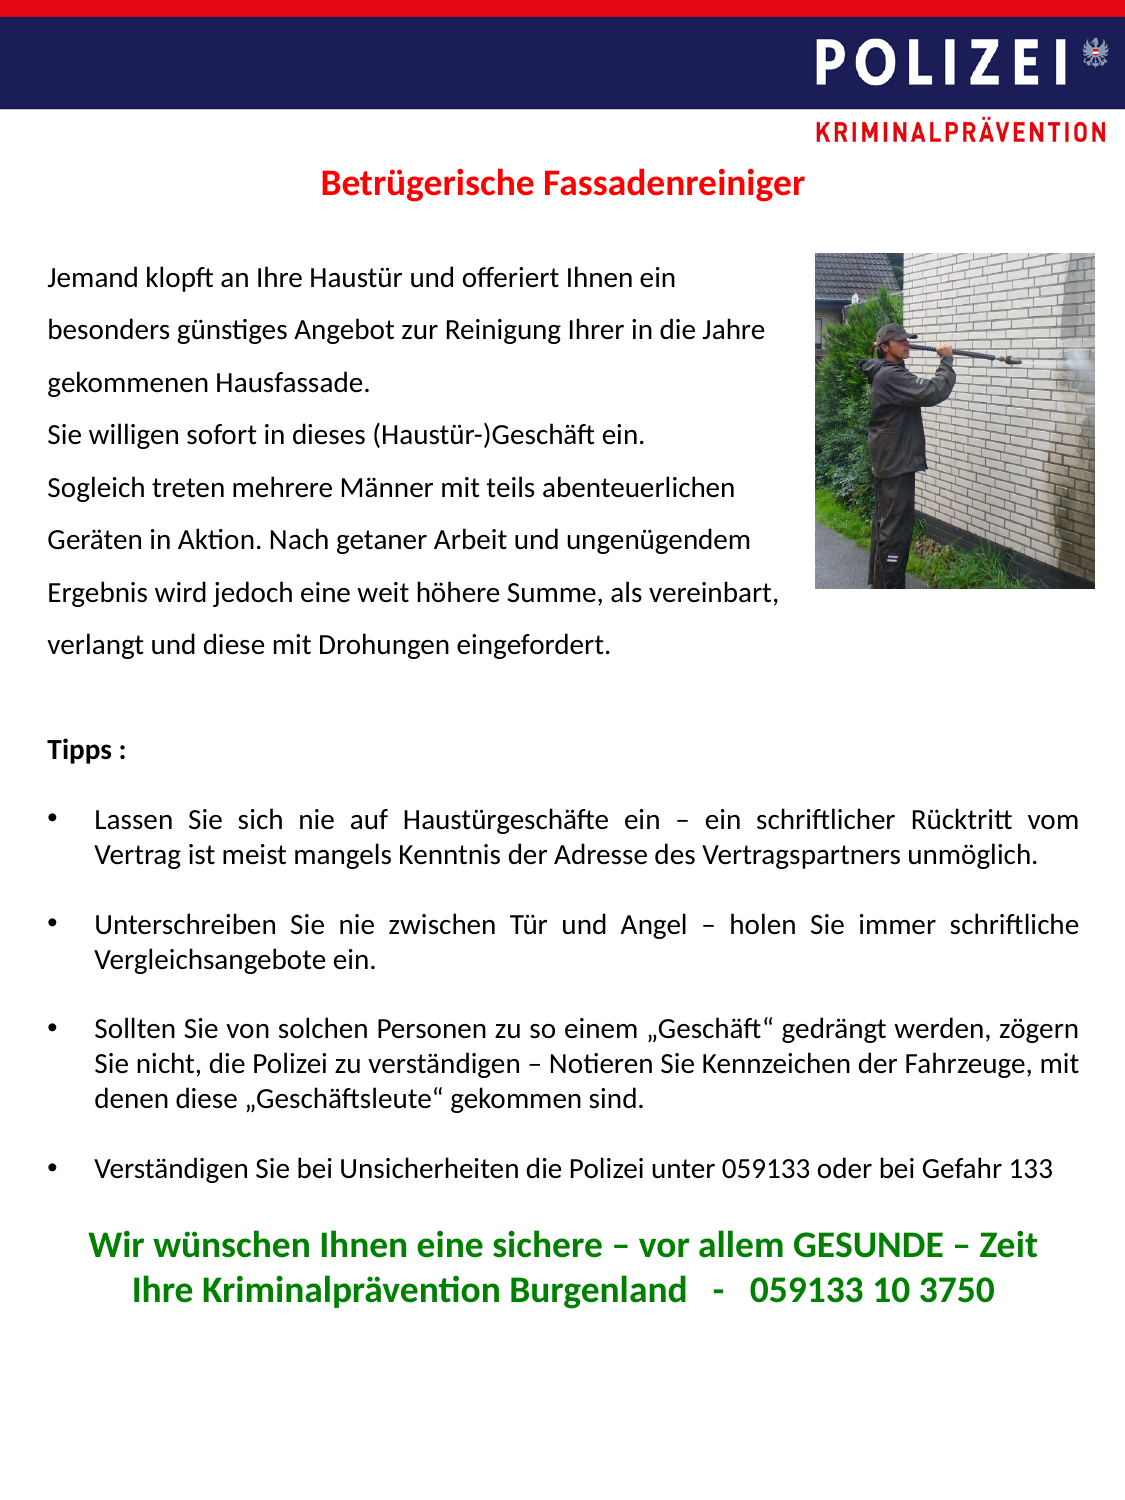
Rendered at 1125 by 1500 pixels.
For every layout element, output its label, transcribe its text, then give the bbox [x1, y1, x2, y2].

picture [0, 0, 1125, 157]
picture [815, 253, 1096, 589]
text_box Betrügerische Fassadenreiniger [55, 165, 1072, 211]
text_box Jemand klopft an Ihre Haustür und offeriert Ihnen ein besonders günstiges Angebot zur Reinigung Ihrer in die Jahre gekommenen Hausfassade. Sie willigen sofort in dieses (Haustür-)Geschäft ein. Sogleich treten mehrere Männer mit teils abenteuerlichen Geräten in Aktion. Nach getaner Arbeit und ungenügendem Ergebnis wird jedoch eine weit höhere Summe, als vereinbart, verlangt und diese mit Drohungen eingefordert. Tipps : Lassen Sie sich nie auf Haustürgeschäfte ein – ein schriftlicher Rücktritt vom Vertrag ist meist mangels Kenntnis der Adresse des Vertragspartners unmöglich. Unterschreiben Sie nie zwischen Tür und Angel – holen Sie immer schriftliche Vergleichsangebote ein. Sollten Sie von solchen Personen zu so einem „Geschäft“ gedrängt werden, zögern Sie nicht, die Polizei zu verständigen – Notieren Sie Kennzeichen der Fahrzeuge, mit denen diese „Geschäftsleute“ gekommen sind. Verständigen Sie bei Unsicherheiten die Polizei unter 059133 oder bei Gefahr 133 Wir wünschen Ihnen eine sichere – vor allem GESUNDE – Zeit Ihre Kriminalprävention Burgenland - 059133 10 3750 [32, 233, 1095, 1352]
